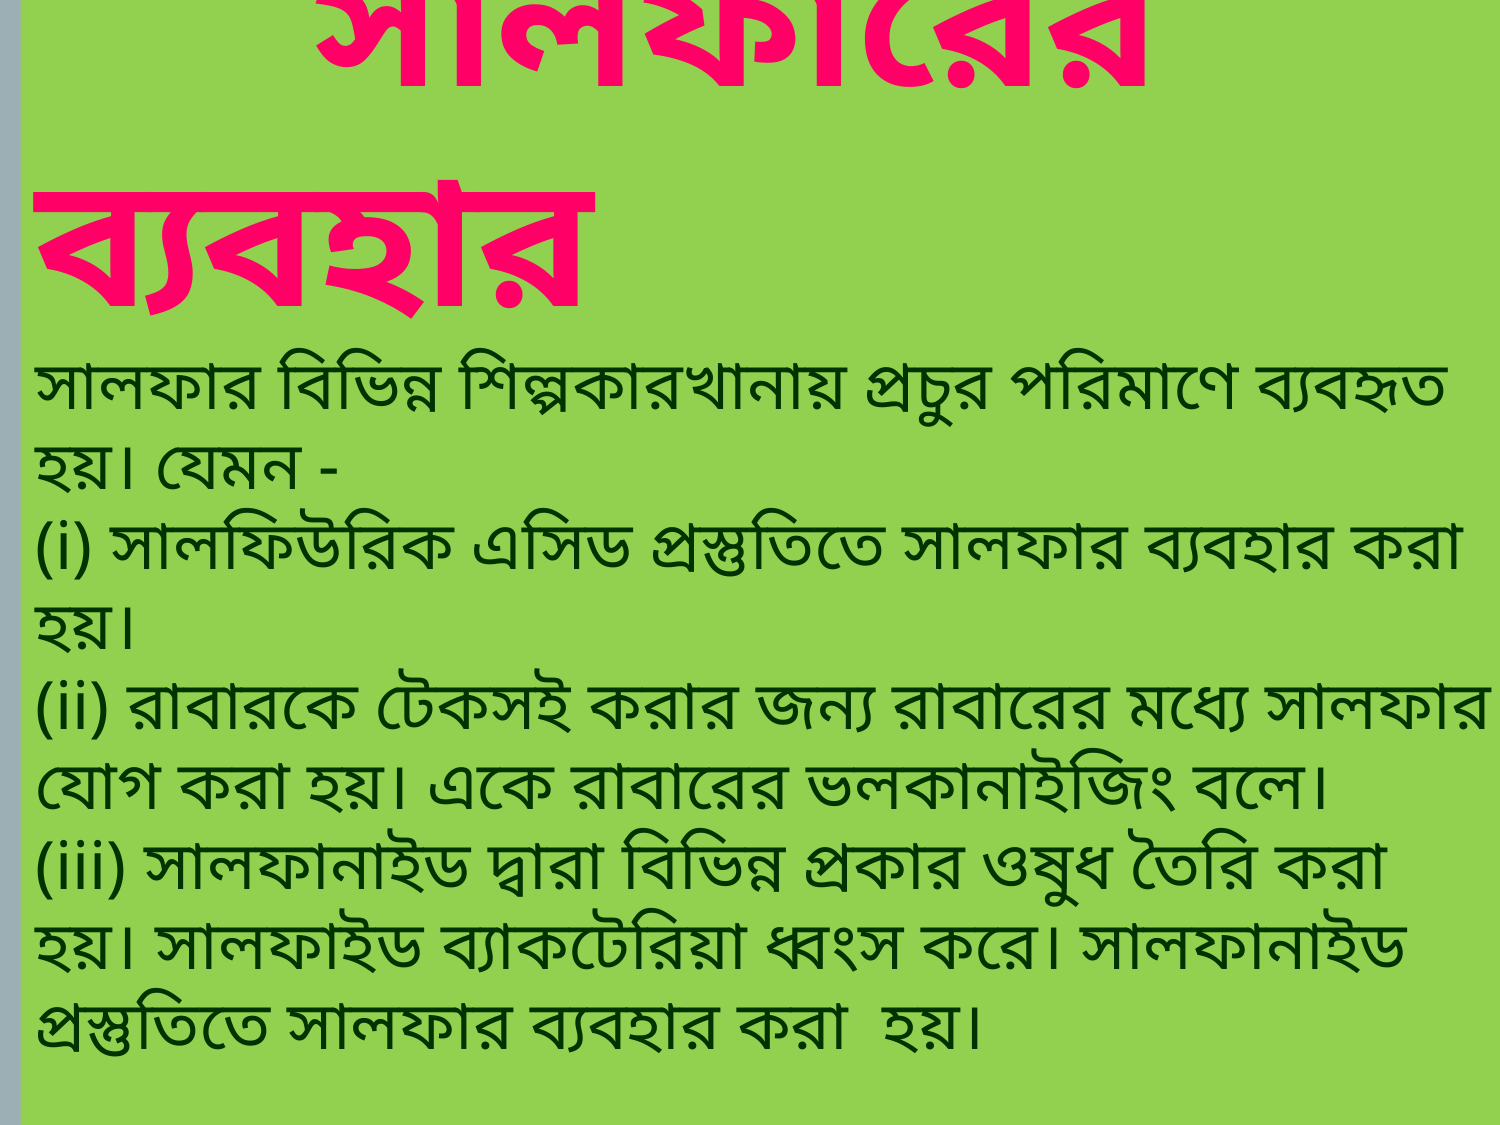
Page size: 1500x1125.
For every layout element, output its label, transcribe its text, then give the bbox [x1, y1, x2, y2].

text_box সালফারের ব্যবহার সালফার বিভিন্ন শিল্পকারখানায় প্রচুর পরিমাণে ব্যবহৃত হয়। যেমন - (i) সালফিউরিক এসিড প্রস্তুতিতে সালফার ব্যবহার করা হয়। (ii) রাবারকে টেকসই করার জন্য রাবারের মধ্যে সালফার যোগ করা হয়। একে রাবারের ভলকানাইজিং বলে। (iii) সালফানাইড দ্বারা বিভিন্ন প্রকার ওষুধ তৈরি করা হয়। সালফাইড ব্যাকটেরিয়া ধ্বংস করে। সালফানাইড প্রস্তুতিতে সালফার ব্যবহার করা হয়। [20, 0, 1500, 1125]
